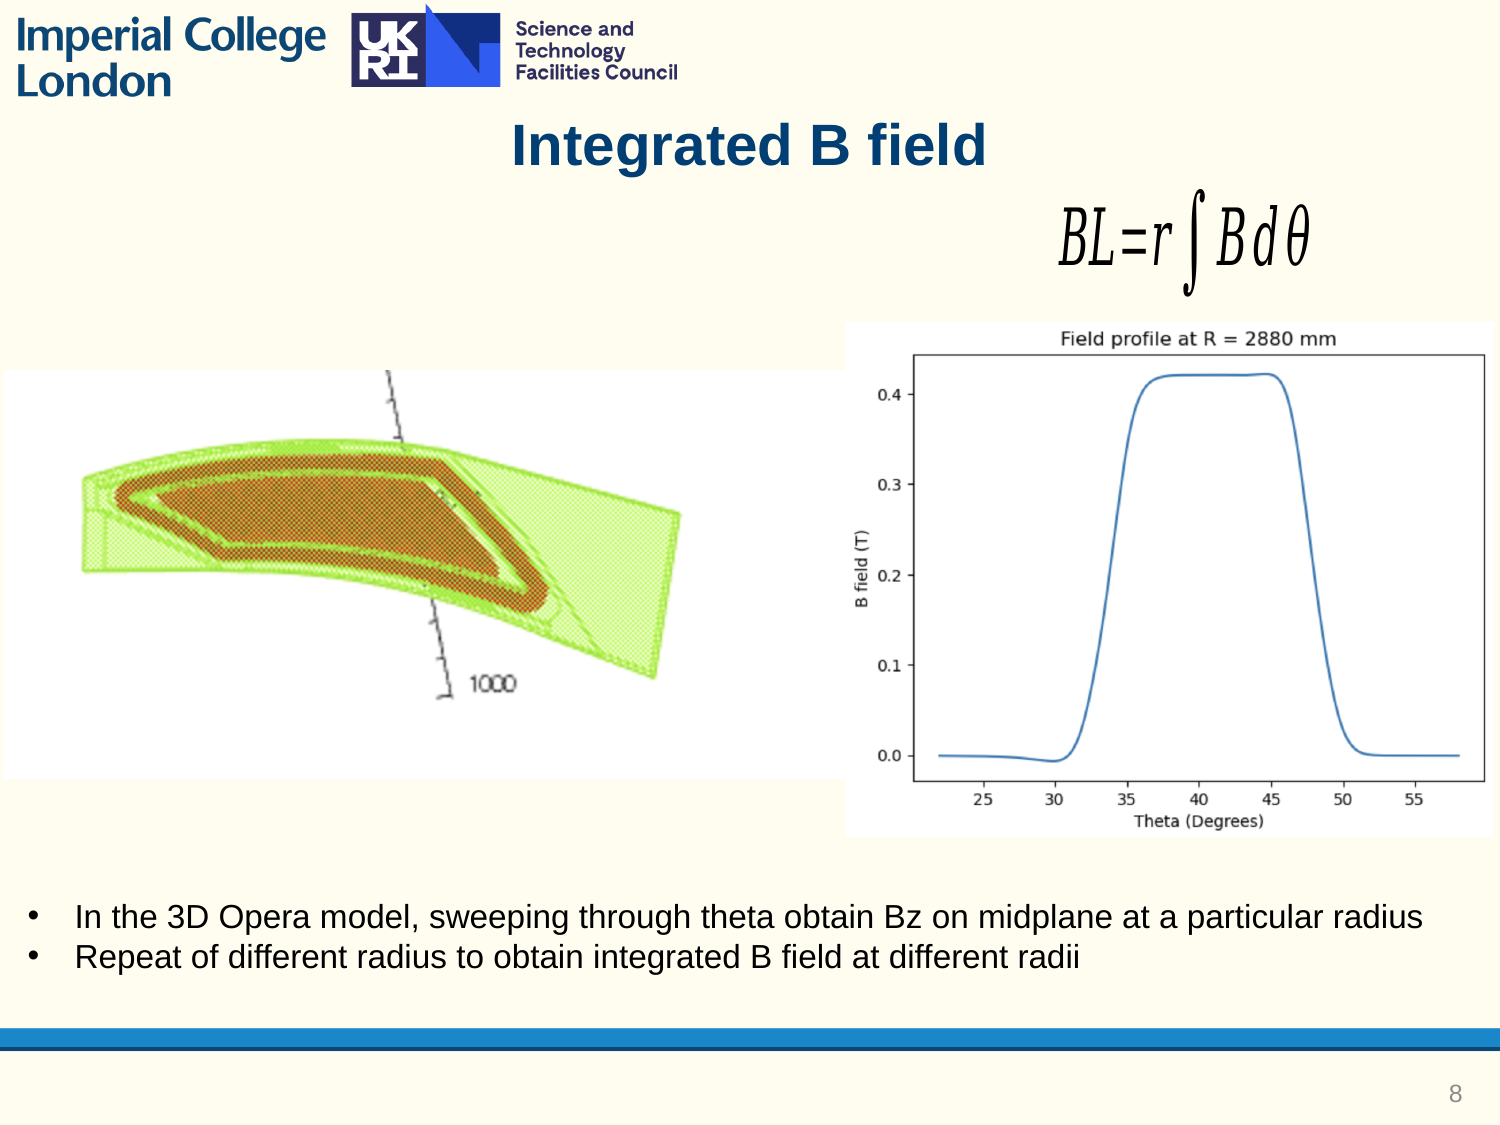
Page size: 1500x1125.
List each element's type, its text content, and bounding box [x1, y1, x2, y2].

slide_number 8 [1140, 1062, 1478, 1122]
picture [0, 0, 1500, 1108]
text_box Integrated B field [74, 99, 1425, 183]
text_box In the 3D Opera model, sweeping through theta obtain Bz on midplane at a particular radius Repeat of different radius to obtain integrated B field at different radii [12, 887, 1441, 1068]
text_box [264, 342, 412, 771]
